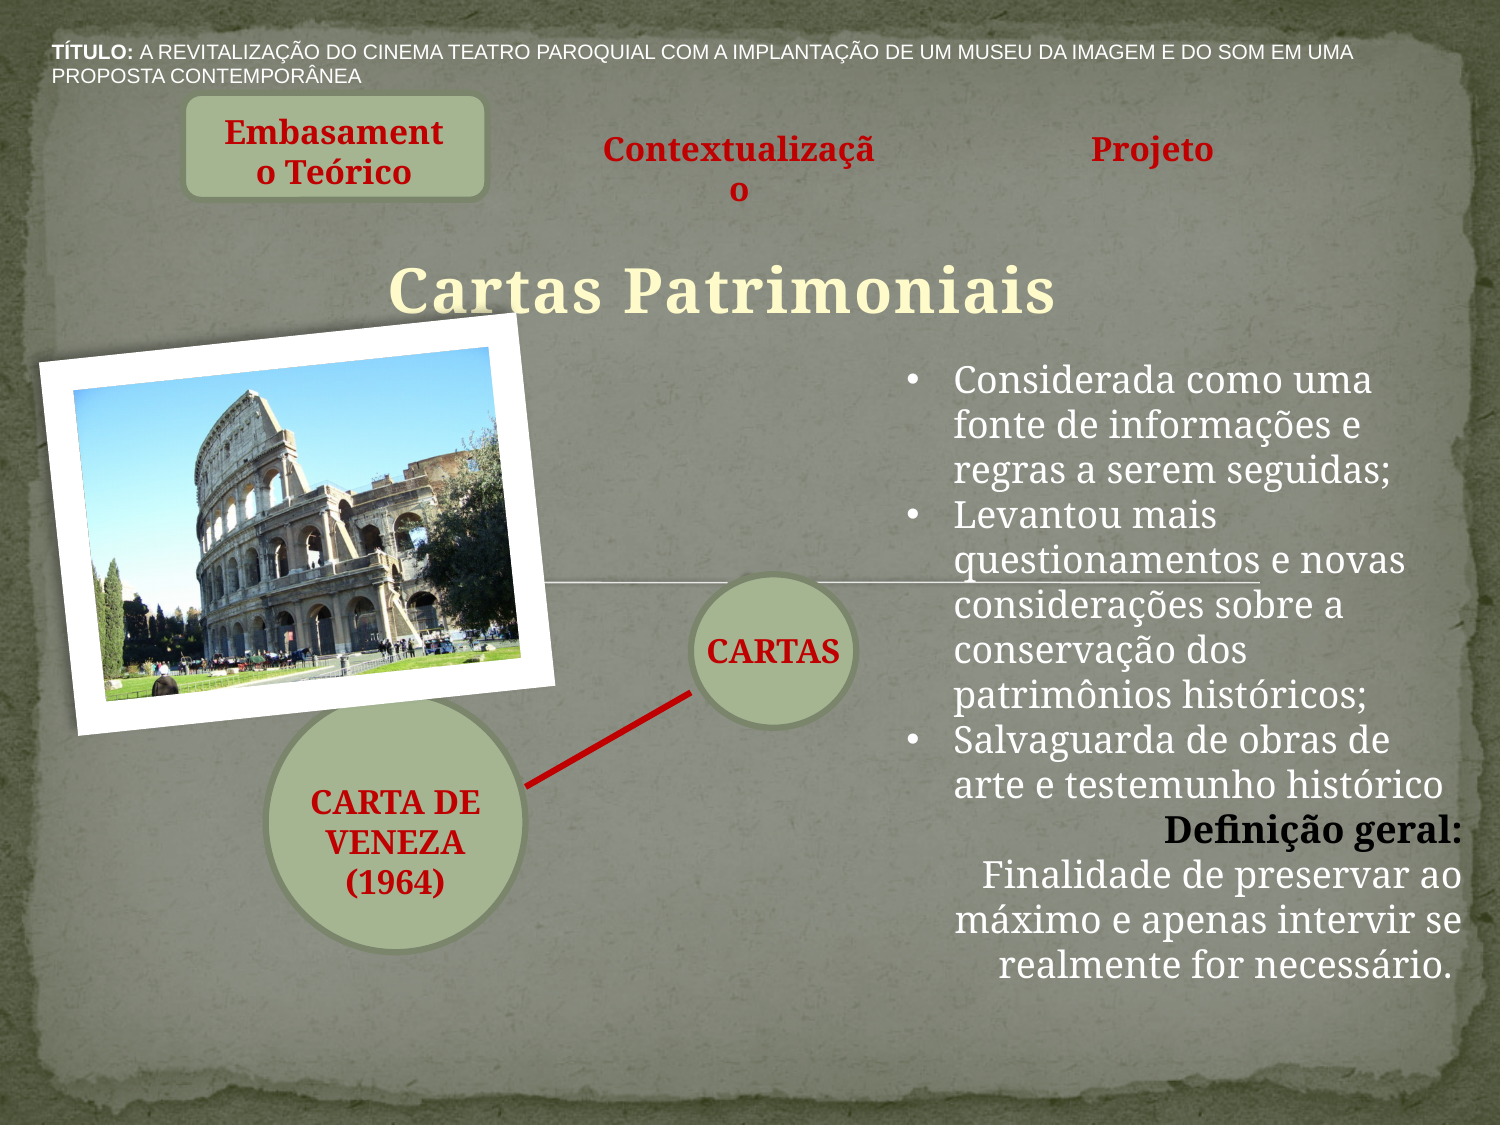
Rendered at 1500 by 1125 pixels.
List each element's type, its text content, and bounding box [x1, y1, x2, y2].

text_box [692, 678, 855, 731]
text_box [527, 694, 689, 785]
text_box TÍTULO: A REVITALIZAÇÃO DO CINEMA TEATRO PAROQUIAL COM A IMPLANTAÇÃO DE UM MUSEU DA IMAGEM E DO SOM EM UMA PROPOSTA CONTEMPORÂNEA [36, 30, 1478, 104]
text_box [262, 698, 529, 956]
text_box [529, 431, 891, 610]
text_box Embasamento Teórico [206, 103, 462, 199]
text_box CARTAS [679, 623, 868, 678]
text_box Contextualização [587, 120, 892, 216]
picture [74, 347, 520, 701]
text_box CARTA DE VENEZA (1964) [295, 773, 496, 909]
text_box [179, 104, 491, 204]
text_box Cartas Patrimoniais [41, 243, 1404, 431]
text_box Projeto [1012, 120, 1294, 176]
text_box [693, 571, 854, 623]
text_box Considerada como uma fonte de informações e regras a serem seguidas; Levantou mais questionamentos e novas considerações sobre a conservação dos patrimônios históricos; Salvaguarda de obras de arte e testemunho histórico Definição geral: Finalidade de preservar ao máximo e apenas intervir se realmente for necessário. [891, 348, 1478, 993]
